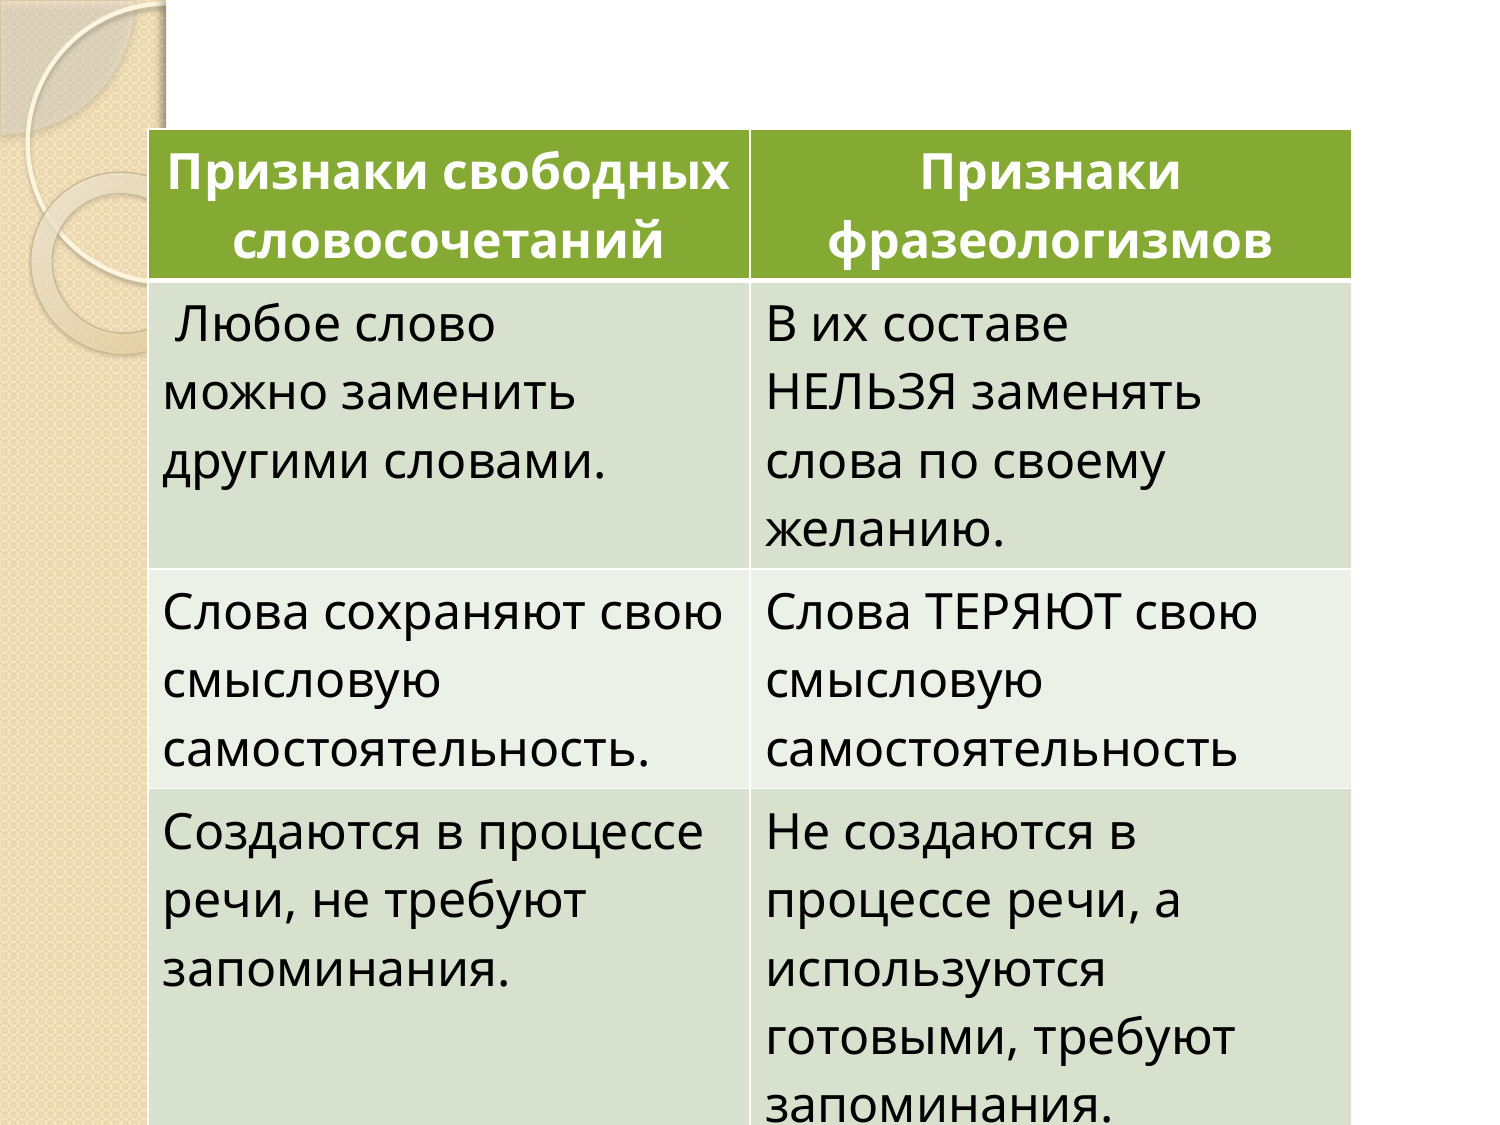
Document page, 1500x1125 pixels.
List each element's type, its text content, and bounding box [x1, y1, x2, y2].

table_header Признаки свободных словосочетаний [149, 130, 749, 278]
table_cell Слова сохраняют свою смысловую самостоятельность. [149, 570, 749, 788]
table_cell Создаются в процессе речи, не требуют запоминания. [149, 789, 749, 1125]
table_cell Не создаются в процессе речи, а используются готовыми, требуют запоминания. [751, 789, 1351, 1125]
table_cell Любое слово можно заменить другими словами. [149, 283, 749, 568]
table_cell Слова ТЕРЯЮТ свою смысловую самостоятельность [751, 570, 1351, 788]
table_cell В их составе НЕЛЬЗЯ заменять слова по своему желанию. [751, 283, 1351, 568]
table_header Признаки фразеологизмов [751, 130, 1351, 278]
